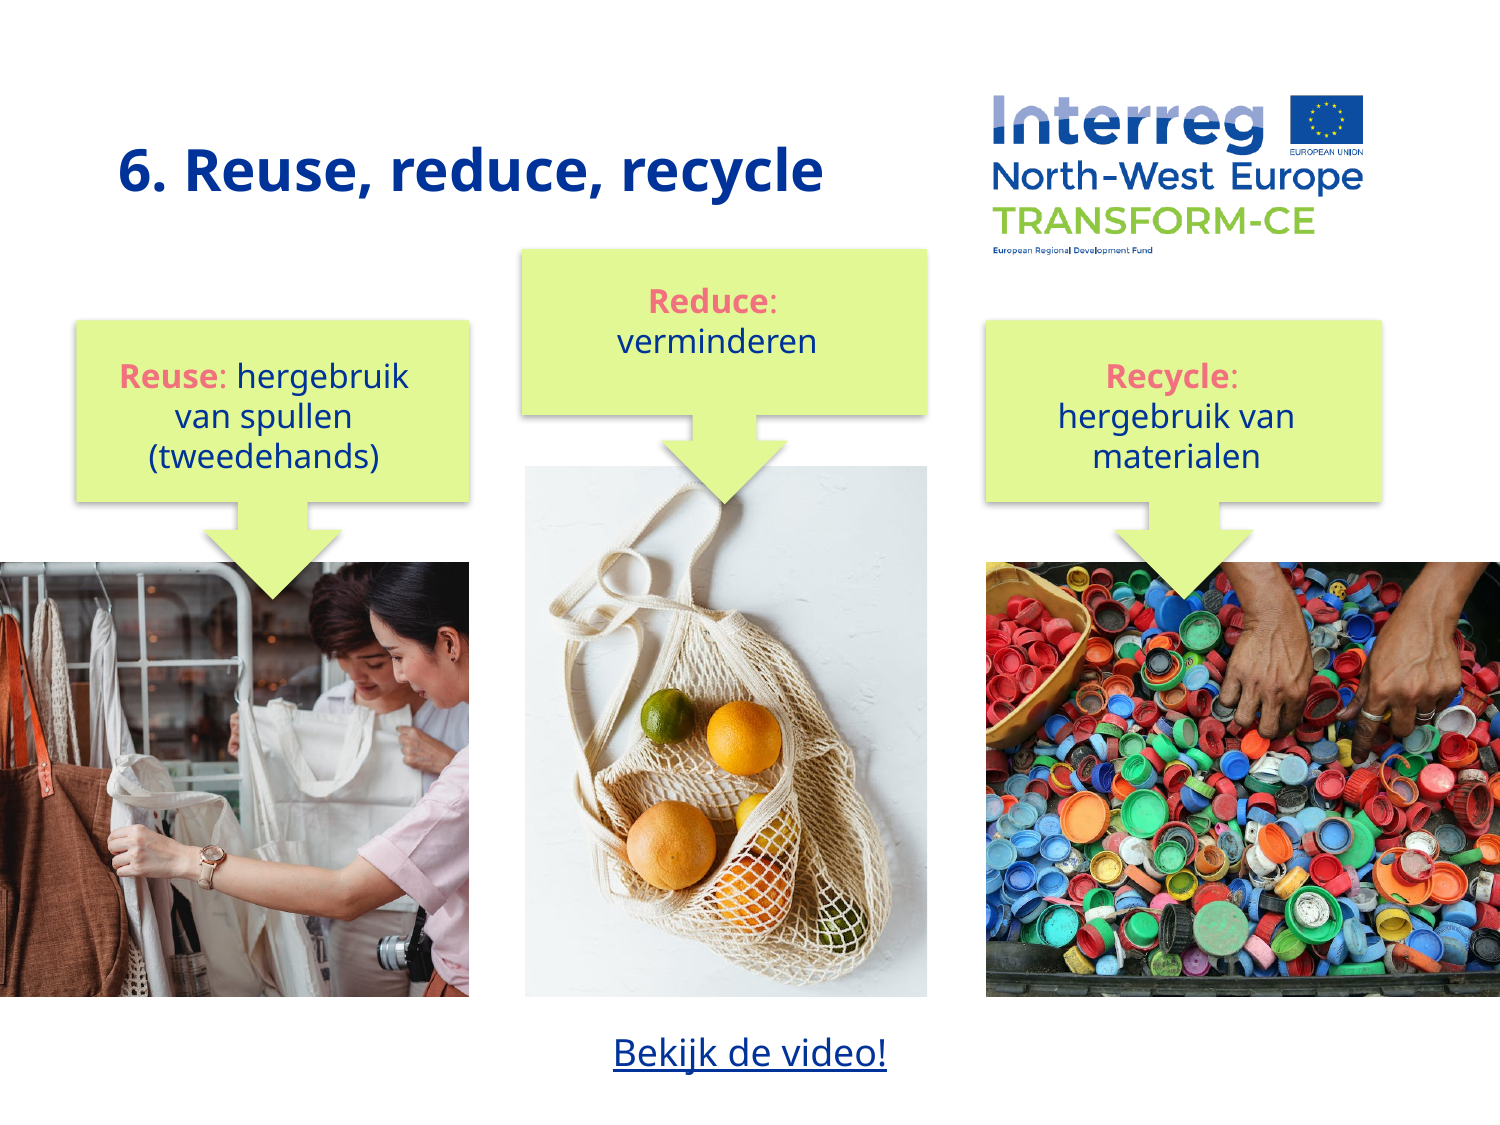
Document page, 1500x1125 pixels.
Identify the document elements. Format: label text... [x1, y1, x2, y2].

text_box [75, 319, 470, 503]
text_box Bekijk de video! [292, 1021, 1208, 1088]
picture [0, 562, 470, 997]
picture [524, 466, 928, 997]
list 6. Reuse, reduce, recycle [118, 132, 928, 212]
list Recycle: hergebruik van materialen [986, 355, 1383, 560]
text_box Reduce: verminderen [522, 280, 927, 369]
text_box [521, 248, 928, 465]
picture [985, 562, 1500, 997]
text_box [985, 319, 1383, 503]
list Reuse: hergebruik van spullen (tweedehands) [95, 355, 448, 560]
